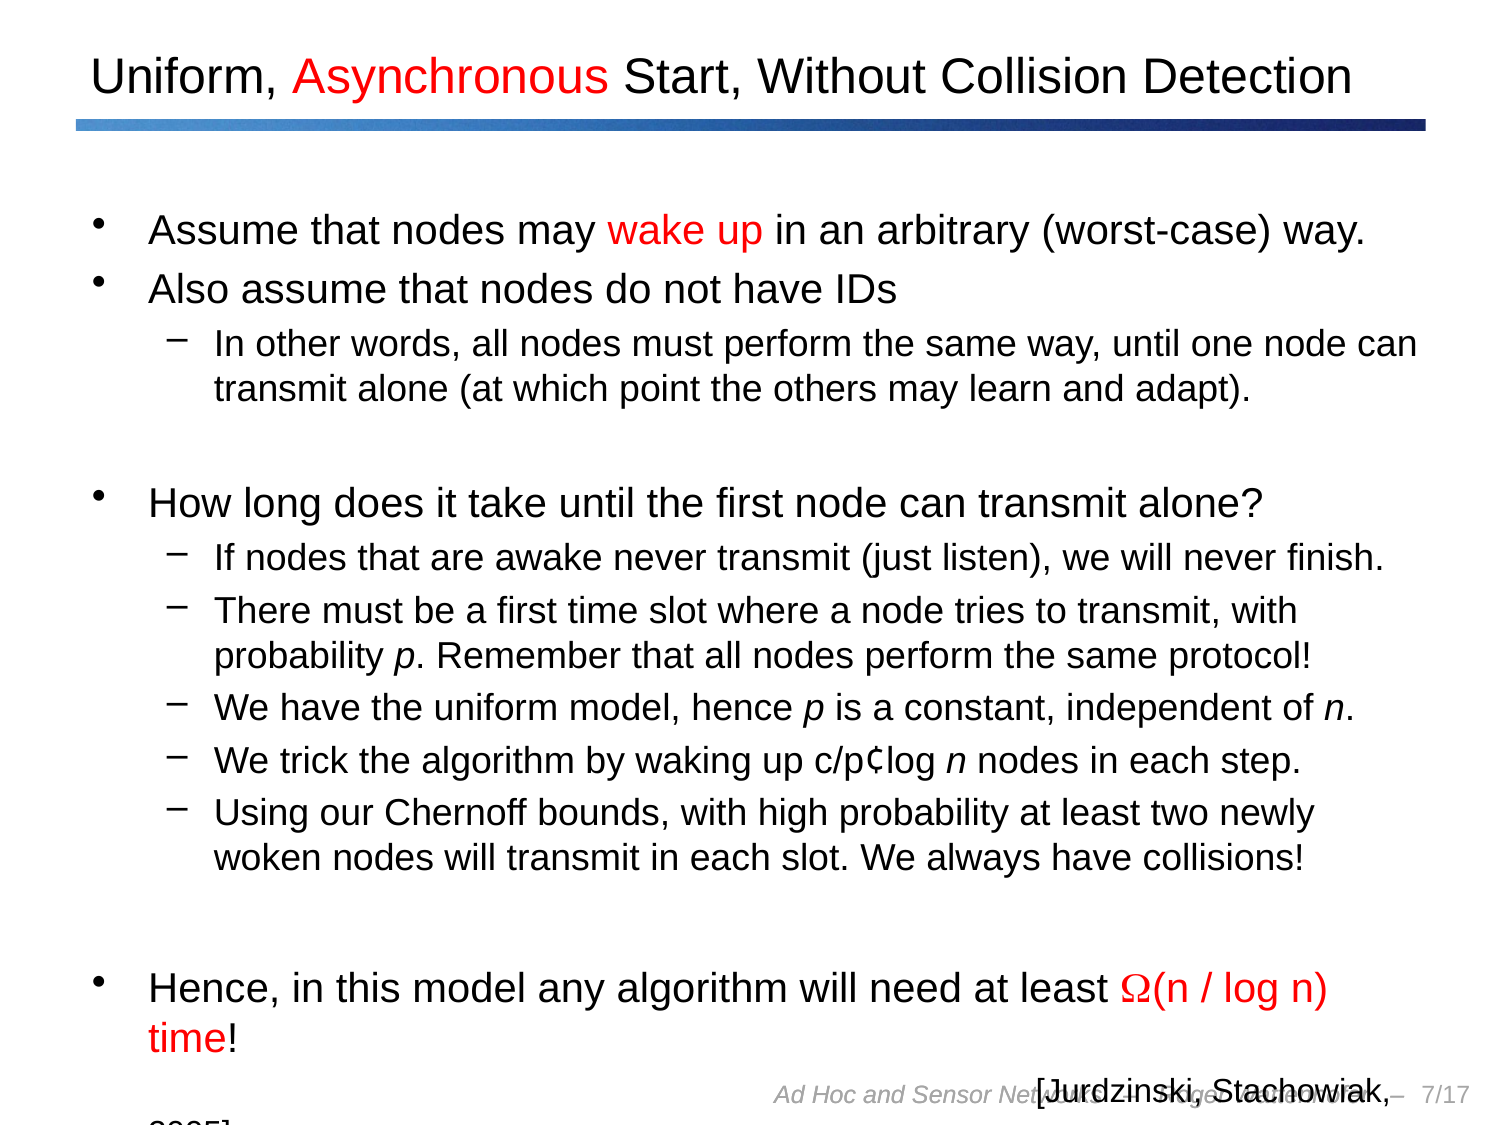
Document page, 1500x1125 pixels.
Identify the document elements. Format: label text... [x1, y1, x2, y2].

list Assume that nodes may wake up in an arbitrary (worst-case) way. Also assume that nodes do not have IDs In other words, all nodes must perform the same way, until one node can transmit alone (at which point the others may learn and adapt). How long does it take until the first node can transmit alone? If nodes that are awake never transmit (just listen), we will never finish. There must be a first time slot where a node tries to transmit, with probability p. Remember that all nodes perform the same protocol! We have the uniform model, hence p is a constant, independent of n. We trick the algorithm by waking up c/p¢log n nodes in each step. Using our Chernoff bounds, with high probability at least two newly woken nodes will transmit in each slot. We always have collisions! Hence, in this model any algorithm will need at least (n / log n) time! [Jurdzinski, Stachowiak, 2005] [76, 136, 1444, 1013]
title Uniform, Asynchronous Start, Without Collision Detection [74, 32, 1426, 114]
picture [75, 119, 1426, 131]
